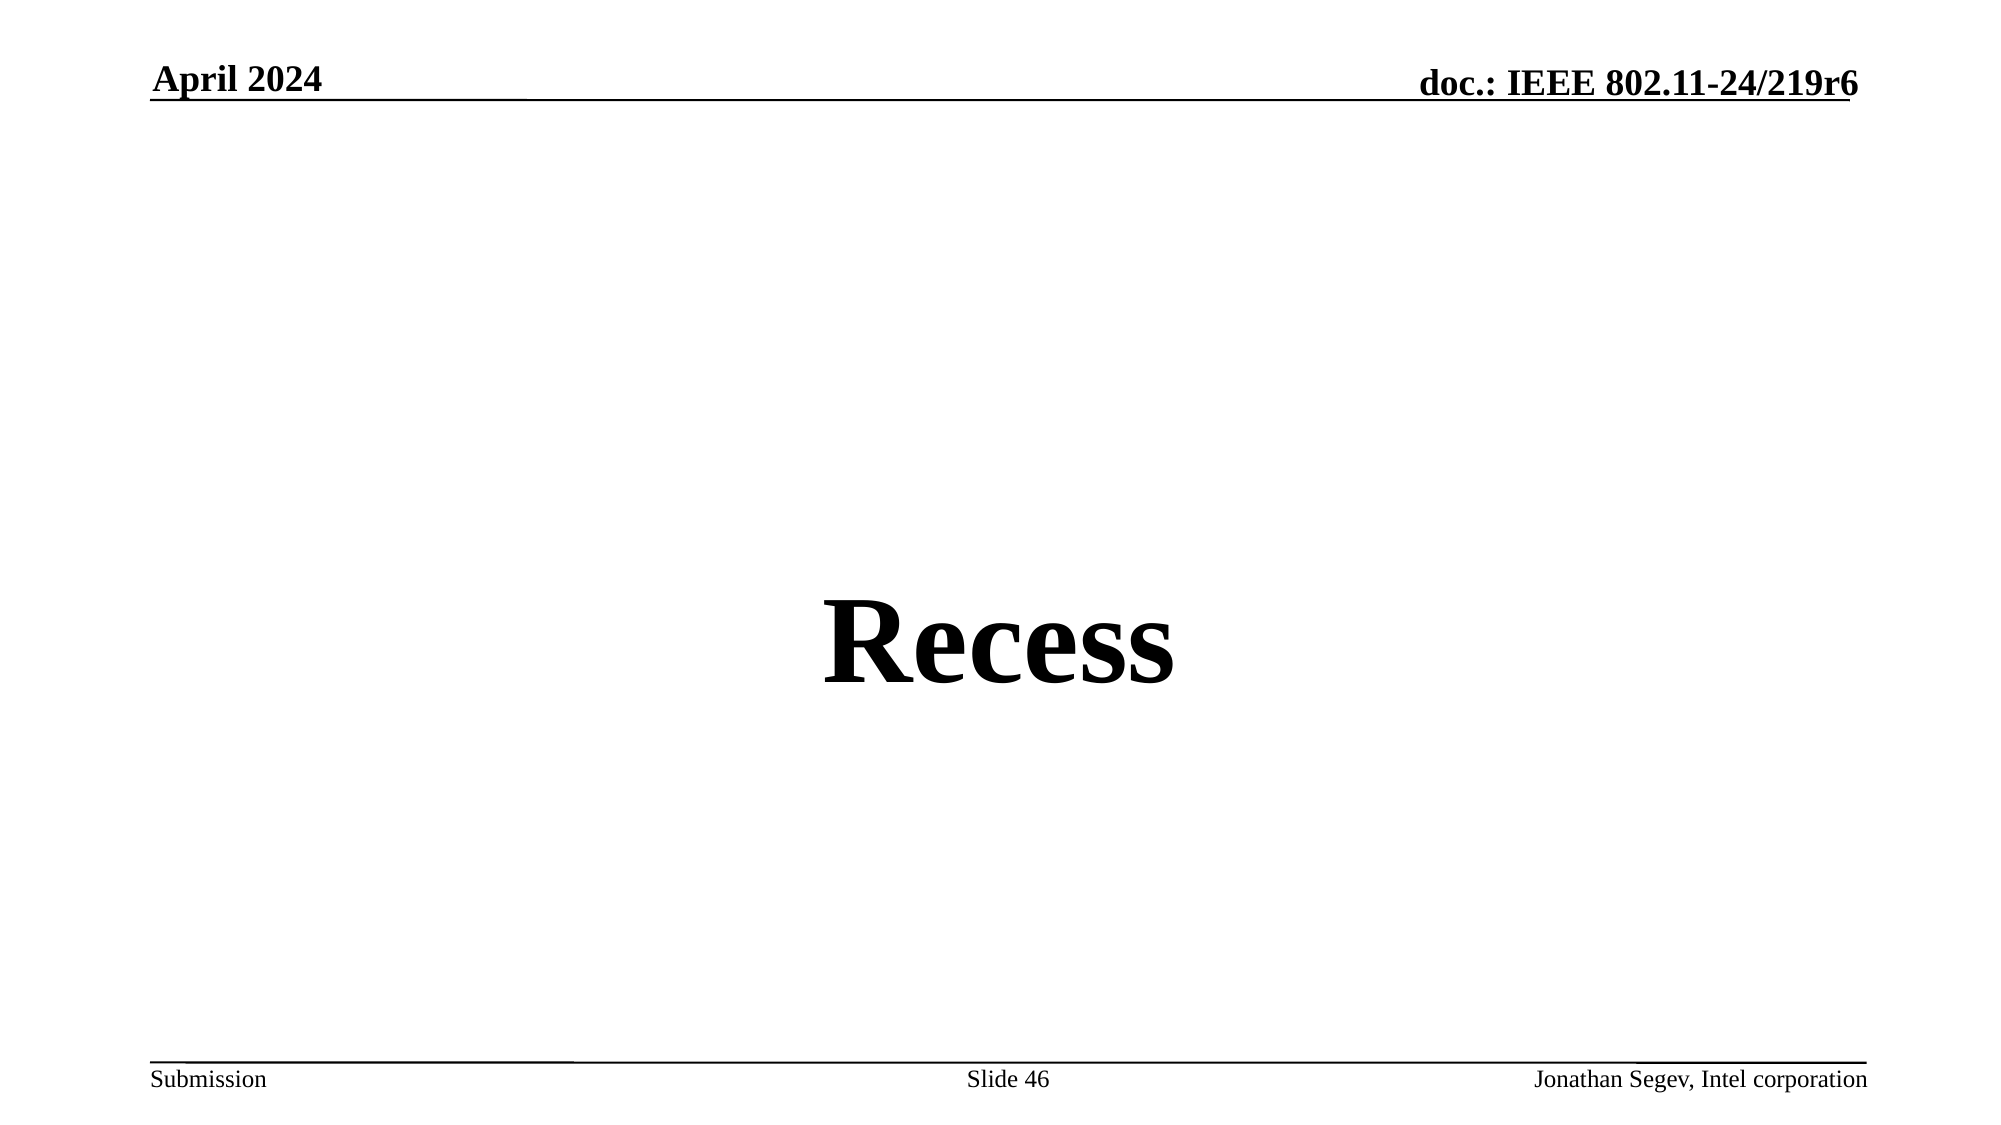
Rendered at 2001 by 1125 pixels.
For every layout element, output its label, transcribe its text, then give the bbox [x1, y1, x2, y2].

footer Jonathan Segev, Intel corporation [1171, 1061, 1869, 1093]
list Recess [149, 324, 1850, 1000]
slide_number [152, 54, 563, 100]
slide_number Slide 46 [950, 1061, 1067, 1123]
